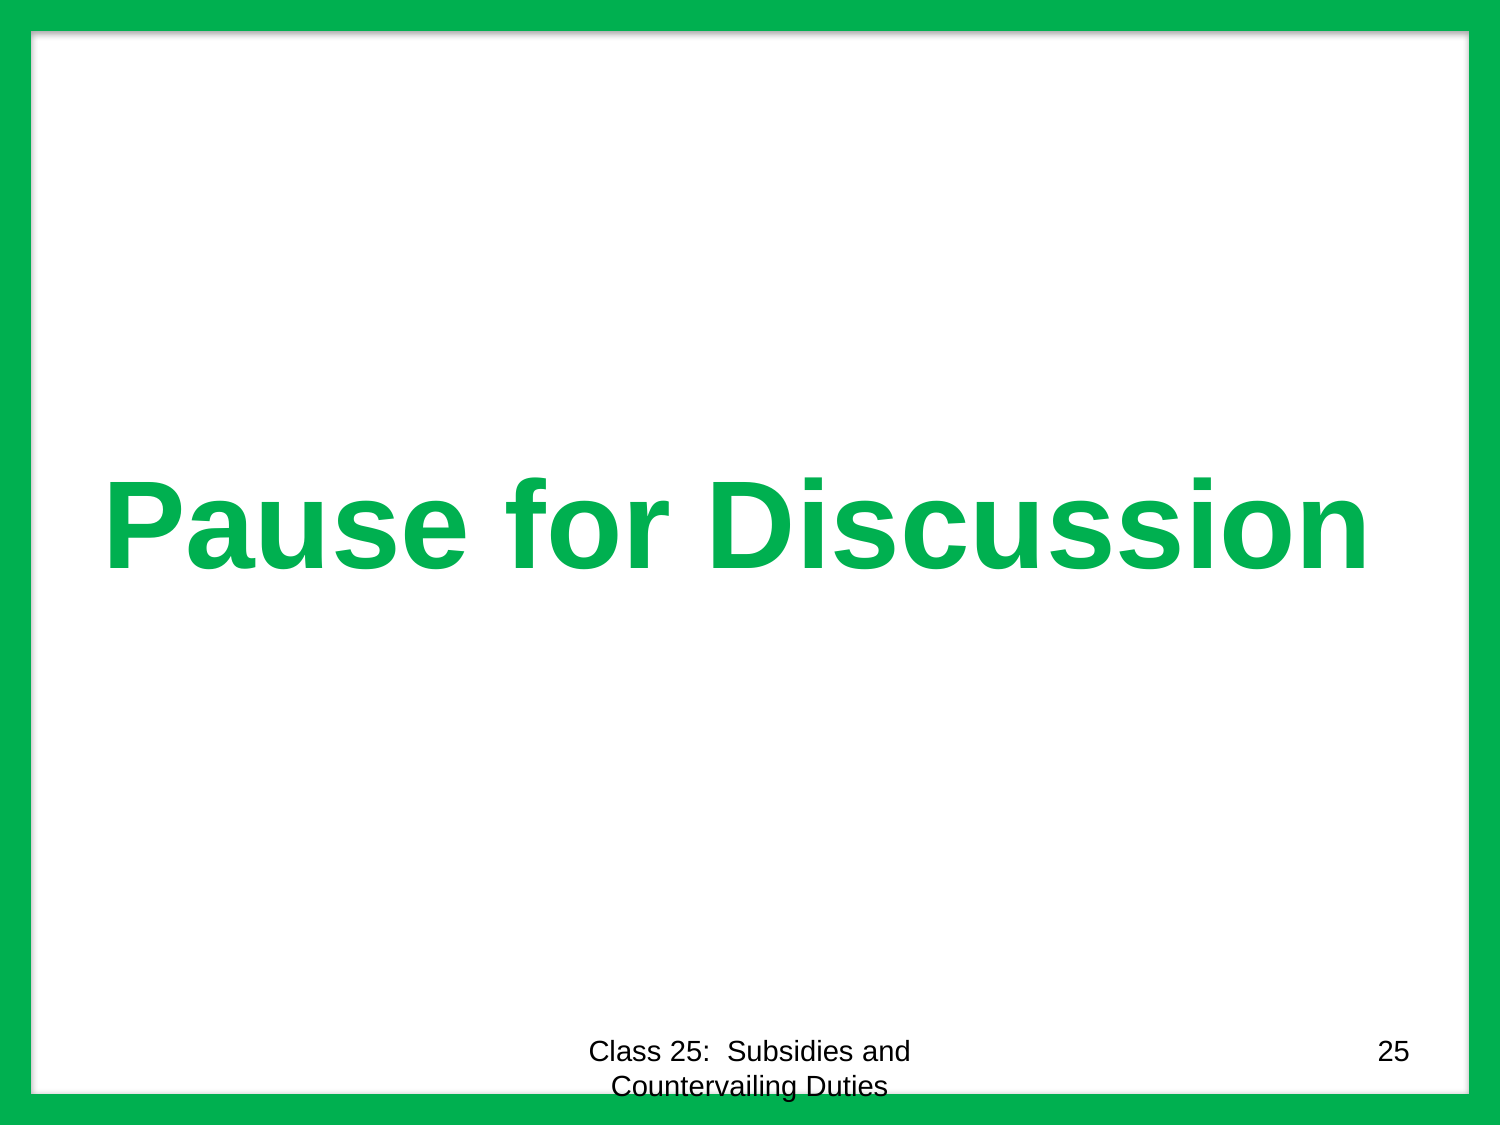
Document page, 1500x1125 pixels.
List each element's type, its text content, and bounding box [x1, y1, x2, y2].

text_box [0, 0, 1500, 1125]
slide_number 25 [1074, 1024, 1426, 1103]
footer Class 25: Subsidies and Countervailing Duties [512, 1024, 988, 1103]
